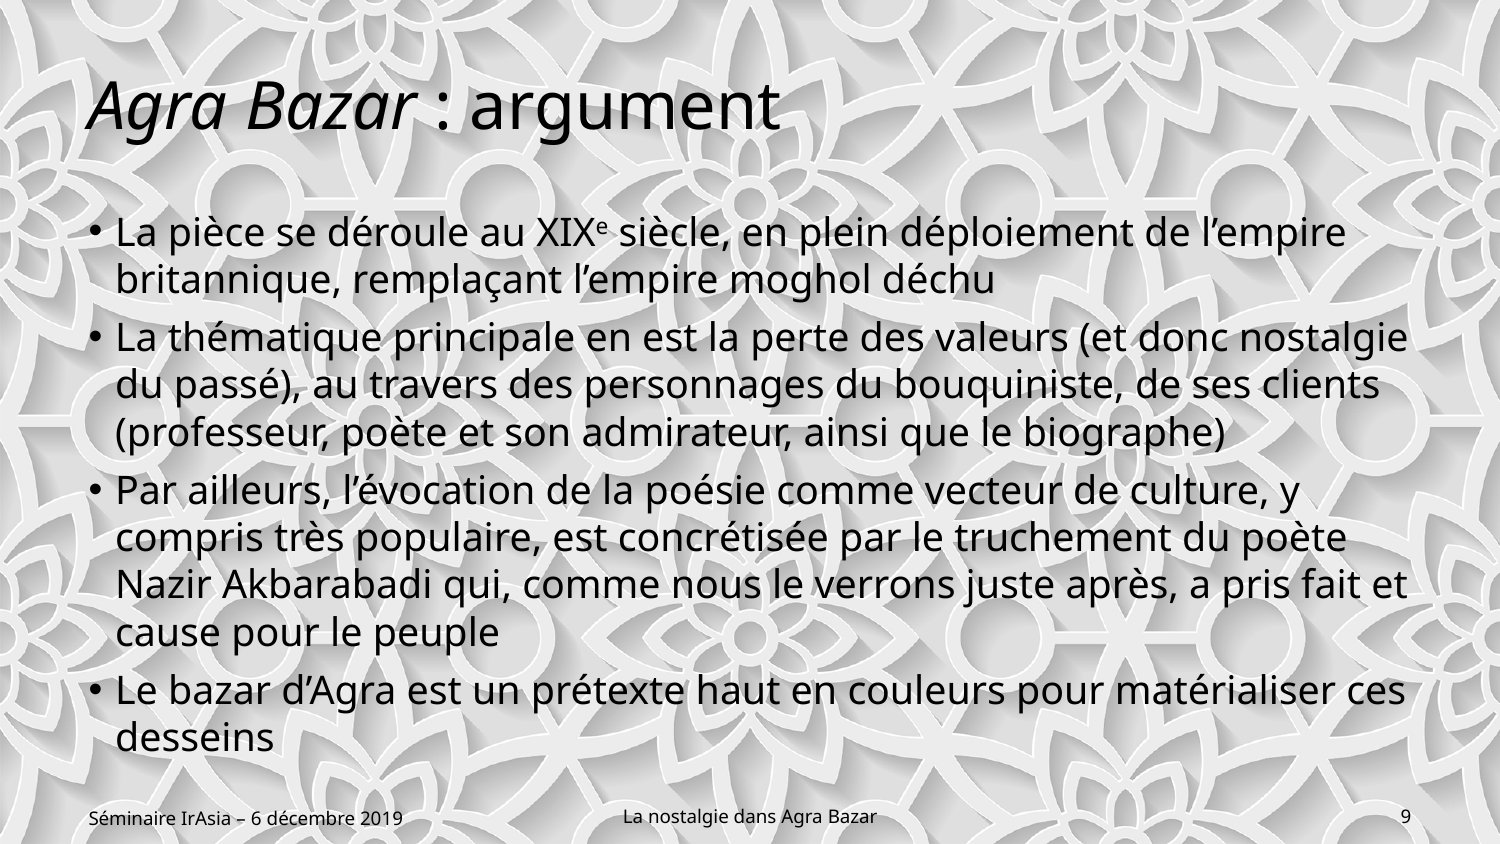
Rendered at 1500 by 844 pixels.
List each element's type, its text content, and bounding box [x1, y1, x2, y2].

title Agra Bazar : argument [88, 29, 1412, 178]
slide_number Séminaire IrAsia – 6 décembre 2019 [88, 803, 443, 833]
slide_number 9 [1328, 803, 1412, 833]
list La pièce se déroule au xixe siècle, en plein déploiement de l’empire britannique, remplaçant l’empire moghol déchu La thématique principale en est la perte des valeurs (et donc nostalgie du passé), au travers des personnages du bouquiniste, de ses clients (professeur, poète et son admirateur, ainsi que le biographe) Par ailleurs, l’évocation de la poésie comme vecteur de culture, y compris très populaire, est concrétisée par le truchement du poète Nazir Akbarabadi qui, comme nous le verrons juste après, a pris fait et cause pour le peuple Le bazar d’Agra est un prétexte haut en couleurs pour matérialiser ces desseins [88, 206, 1412, 798]
picture [0, 0, 1500, 844]
footer La nostalgie dans Agra Bazar [454, 803, 1046, 833]
